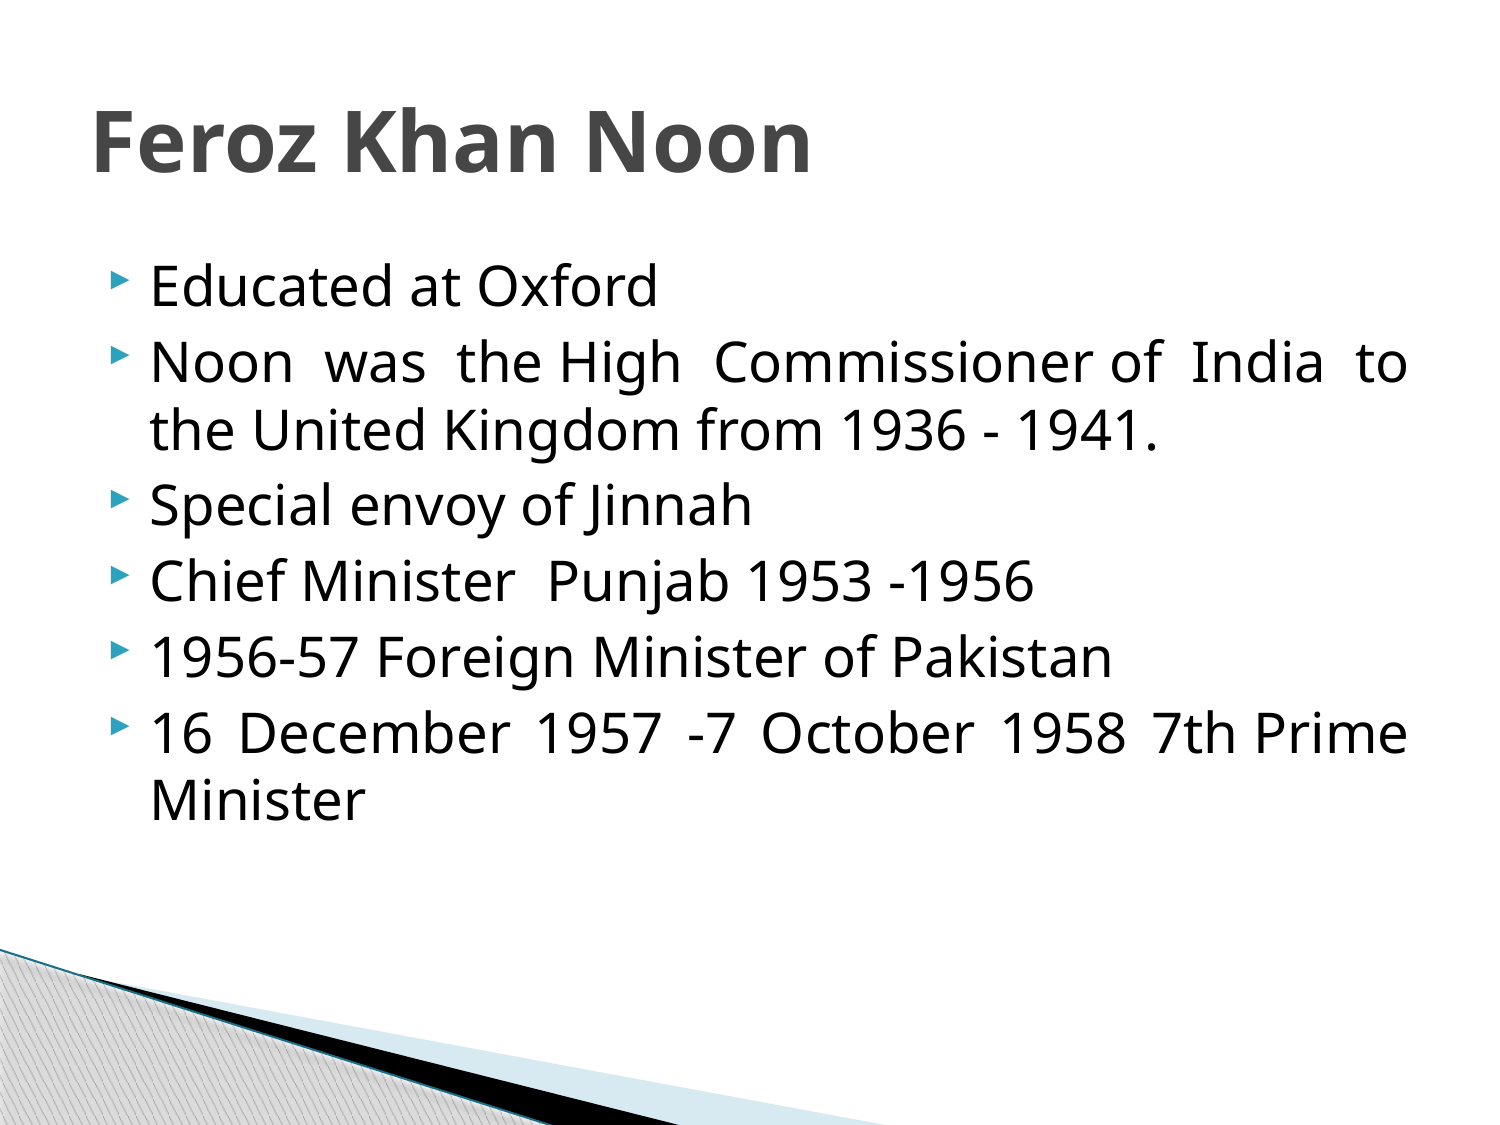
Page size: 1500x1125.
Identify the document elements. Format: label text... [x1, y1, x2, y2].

title Feroz Khan Noon [75, 45, 1425, 233]
list Educated at Oxford Noon was the High Commissioner of India to the United Kingdom from 1936 - 1941. Special envoy of Jinnah Chief Minister Punjab 1953 -1956 1956-57 Foreign Minister of Pakistan 16 December 1957 -7 October 1958 7th Prime Minister [75, 243, 1425, 986]
